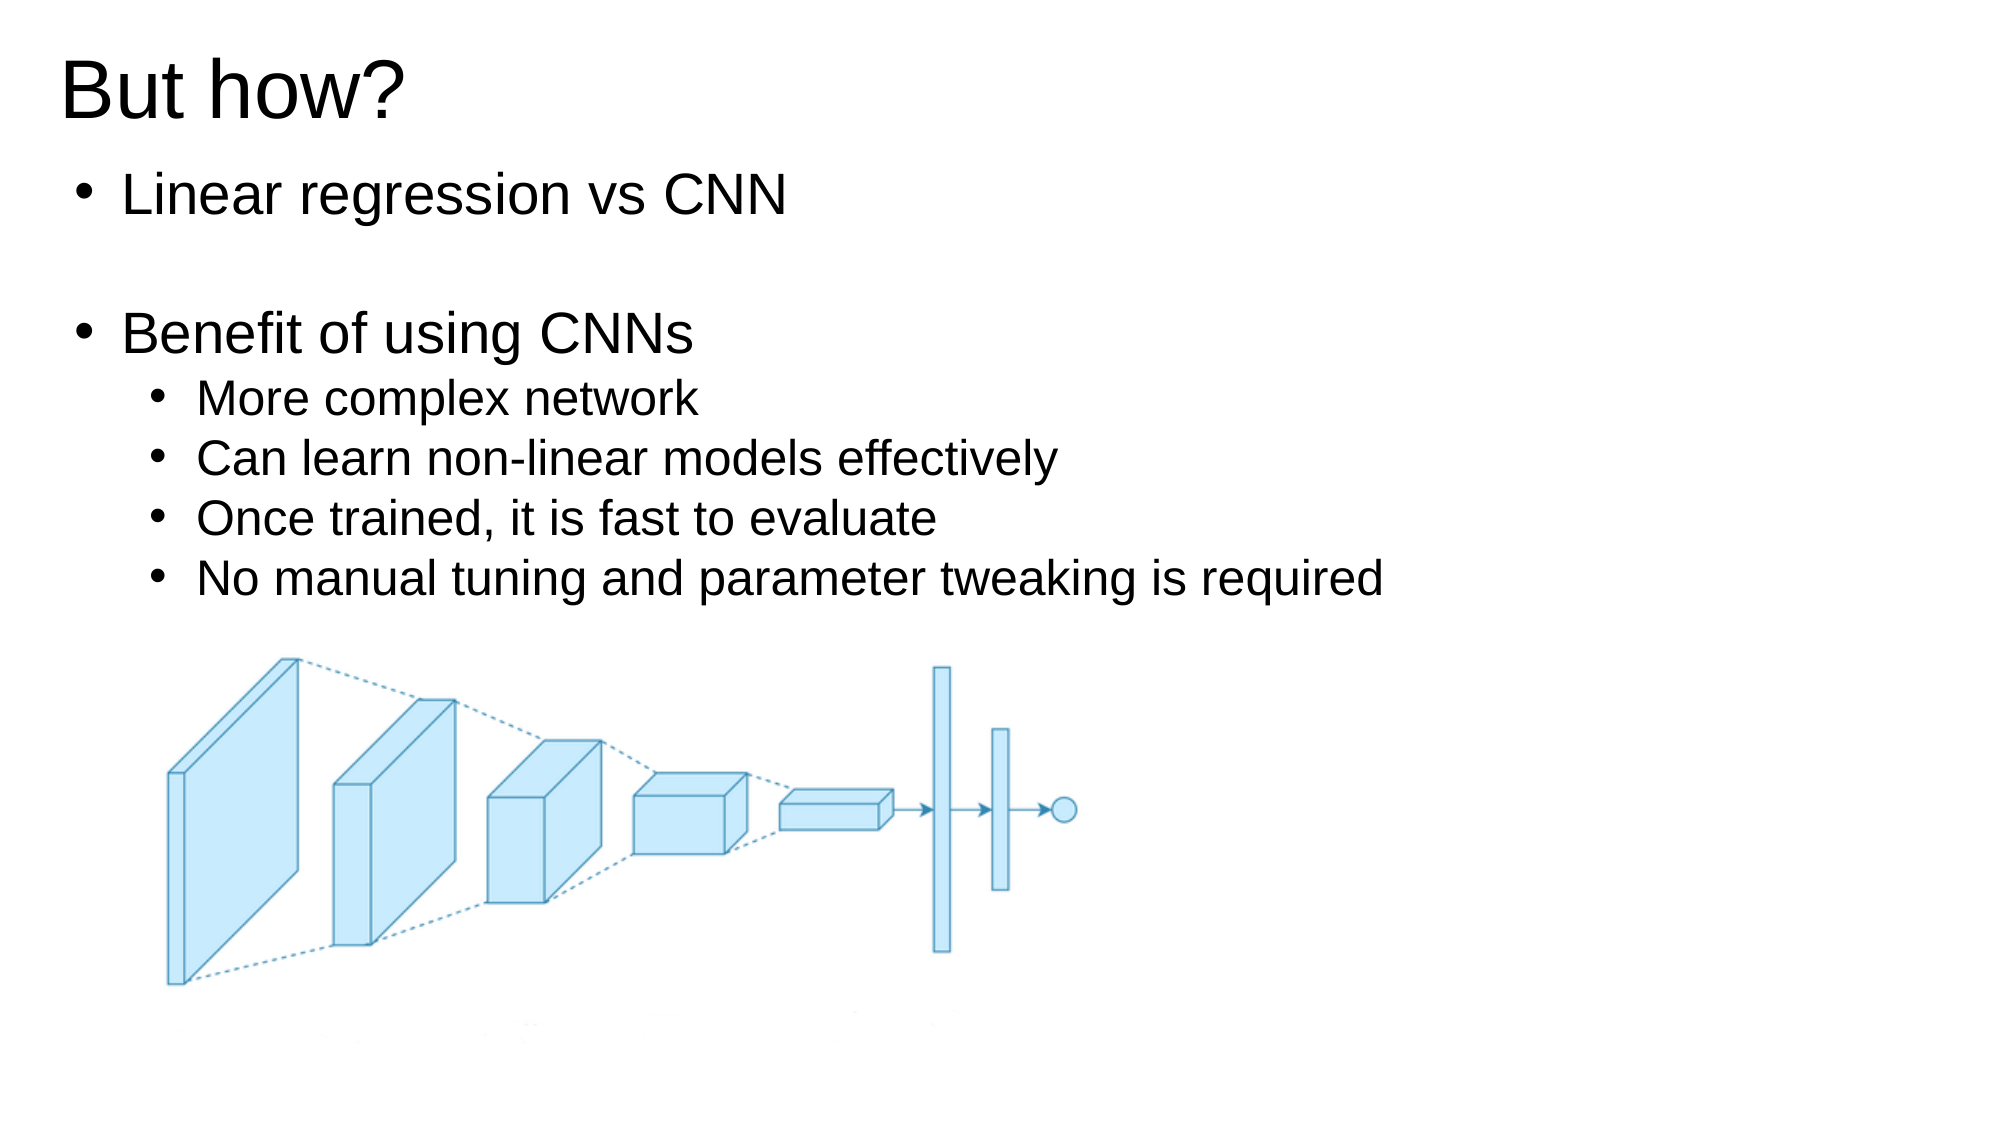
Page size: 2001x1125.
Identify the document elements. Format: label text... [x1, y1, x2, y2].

text_box Linear regression vs CNN Benefit of using CNNs More complex network Can learn non-linear models effectively Once trained, it is fast to evaluate No manual tuning and parameter tweaking is required [59, 148, 1845, 613]
picture [157, 653, 1098, 1043]
text_box But how? [45, 27, 766, 143]
